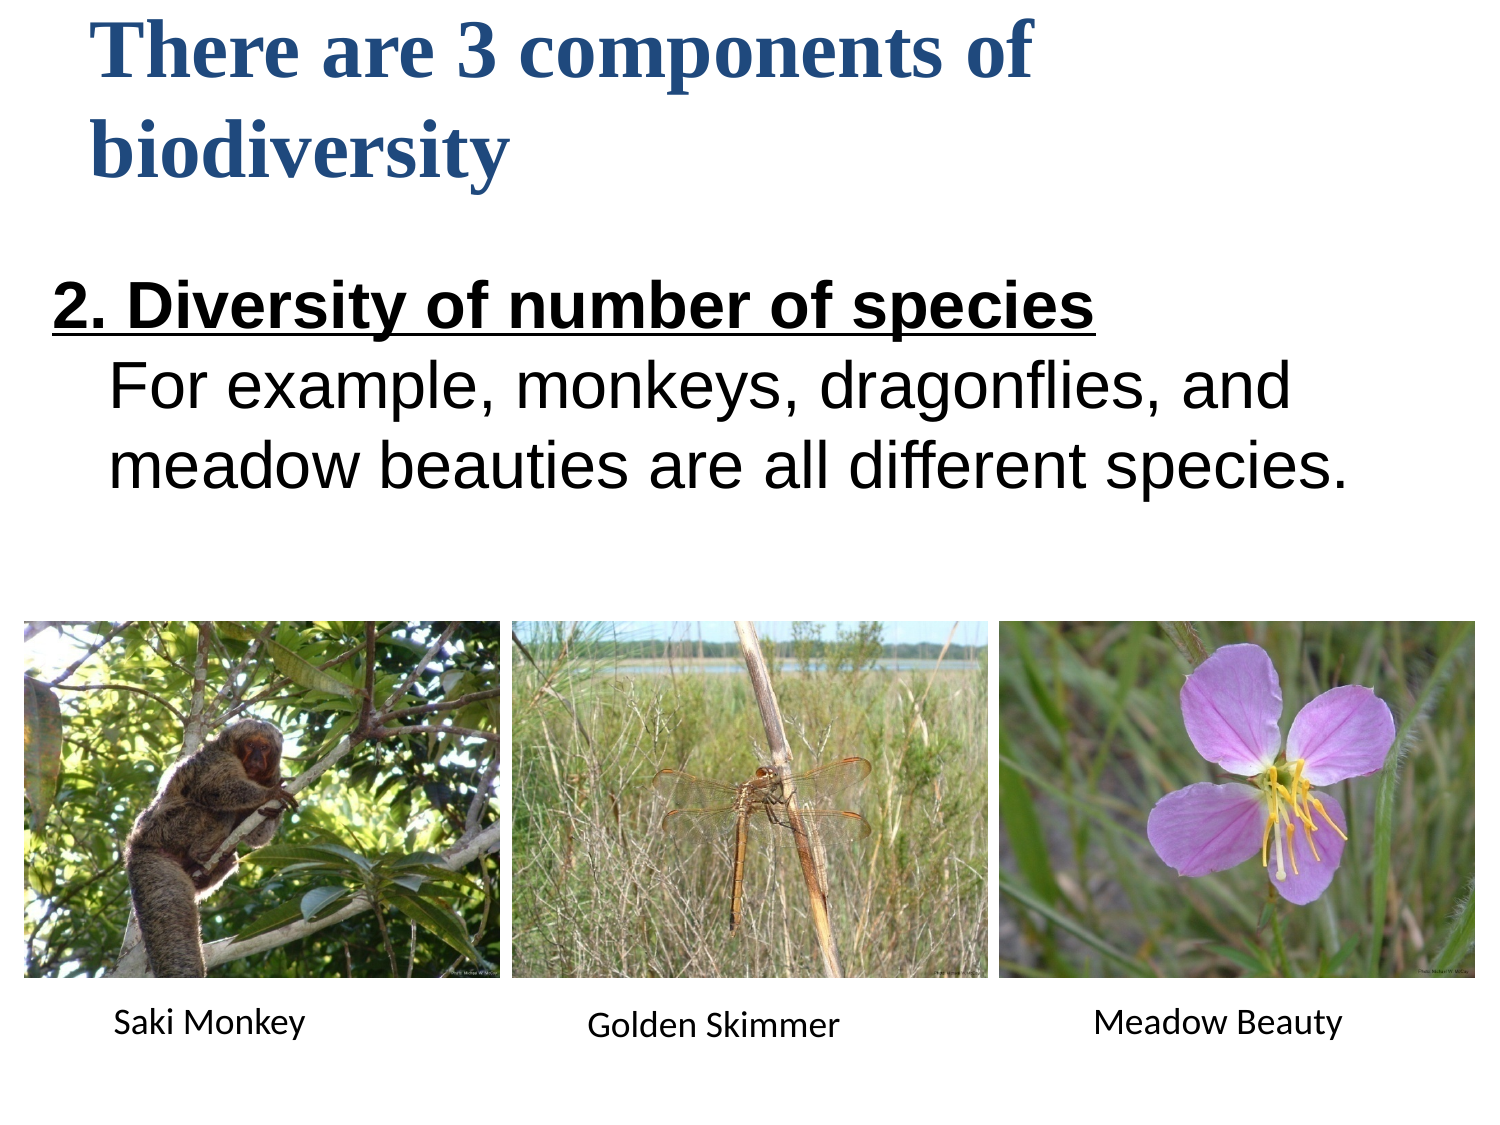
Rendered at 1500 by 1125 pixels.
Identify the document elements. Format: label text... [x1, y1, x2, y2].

picture [24, 620, 501, 978]
text_box Golden Skimmer [572, 992, 856, 1053]
text_box 2. Diversity of number of species For example, monkeys, dragonflies, and meadow beauties are all different species. [37, 174, 1450, 590]
text_box There are 3 components of biodiversity [74, 0, 1425, 188]
picture [999, 620, 1476, 978]
text_box Meadow Beauty [1078, 989, 1359, 1050]
text_box Saki Monkey [99, 989, 321, 1050]
picture [512, 620, 988, 978]
